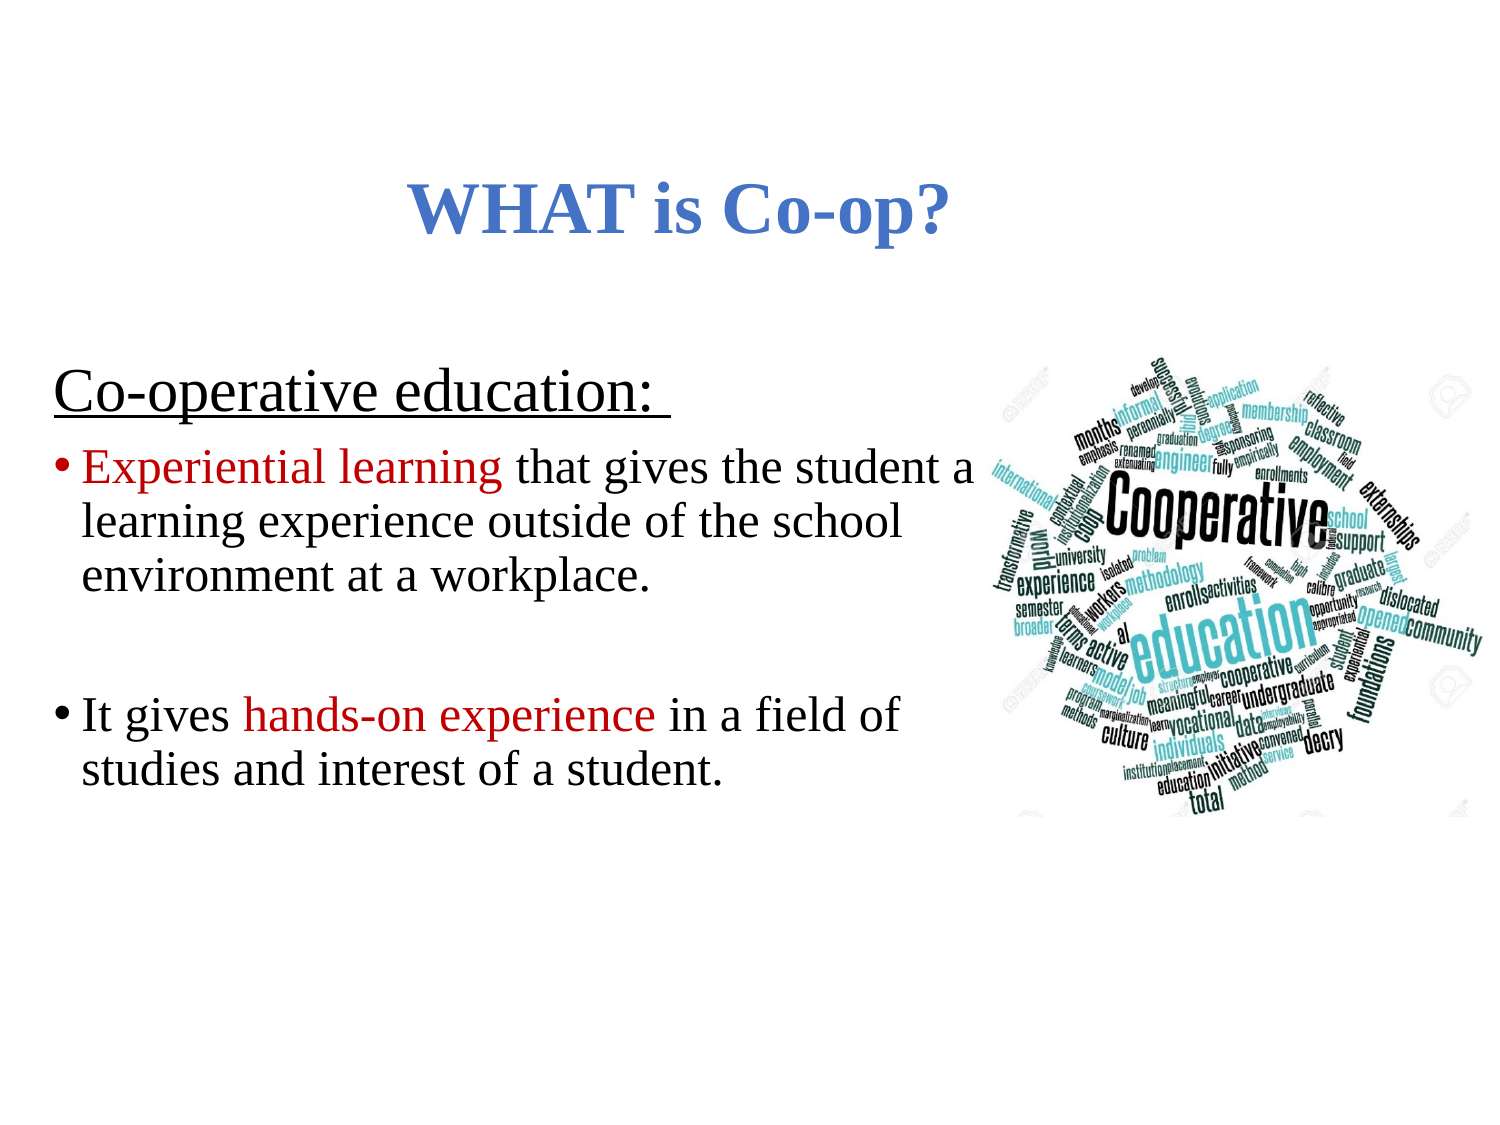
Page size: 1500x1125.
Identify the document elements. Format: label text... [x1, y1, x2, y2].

title WHAT is Co-op? [103, 152, 1397, 260]
list Co-operative education: Experiential learning that gives the student a learning experience outside of the school environment at a workplace. It gives hands-on experience in a field of studies and interest of a student. [38, 259, 1049, 853]
picture [987, 354, 1485, 817]
